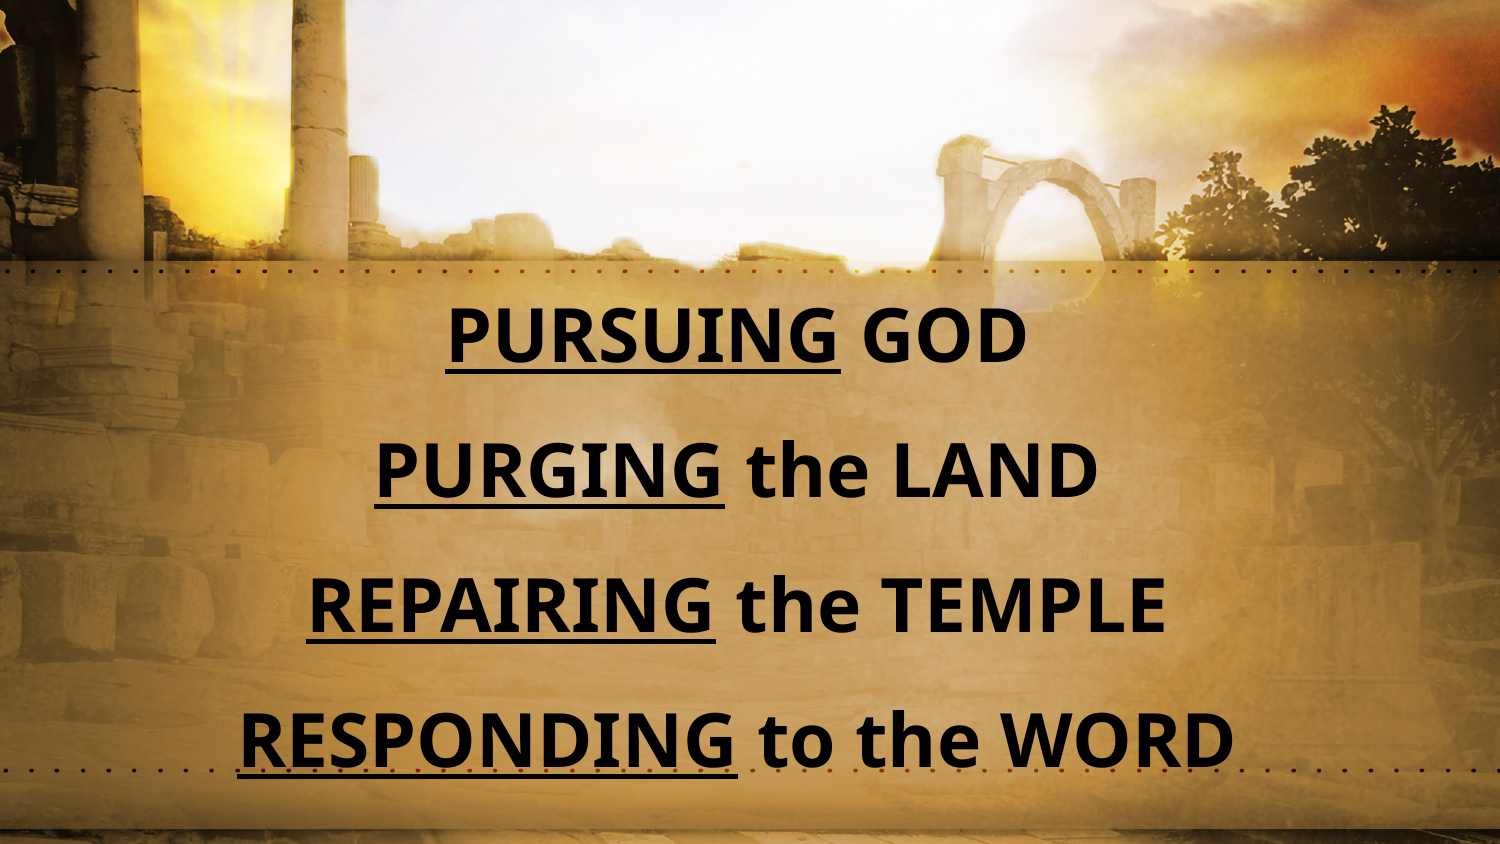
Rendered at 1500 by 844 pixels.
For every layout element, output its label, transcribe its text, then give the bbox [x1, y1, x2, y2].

picture [0, 0, 1500, 844]
text_box PURSUING GOD PURGING the LAND REPAIRING the TEMPLE RESPONDING to the WORD [37, 235, 1438, 791]
